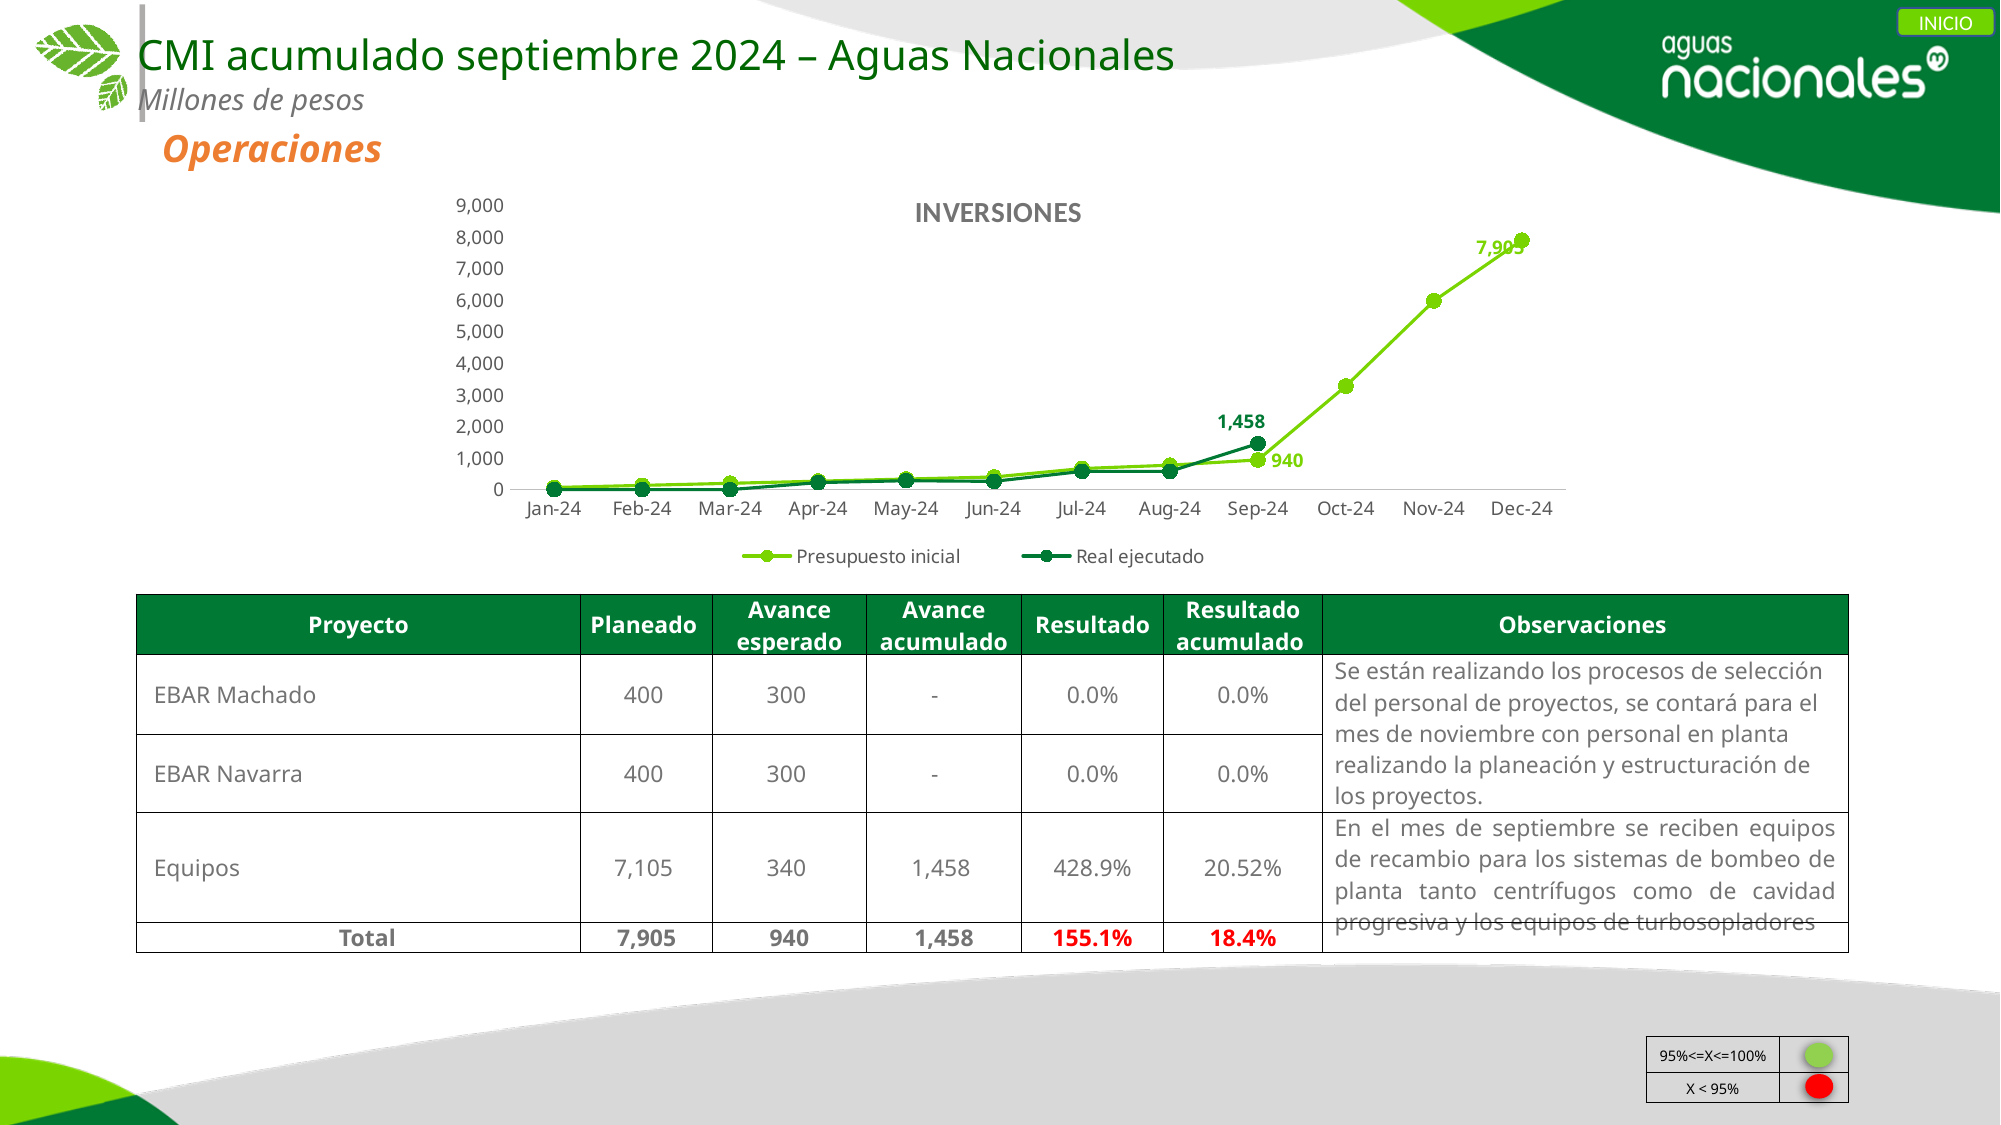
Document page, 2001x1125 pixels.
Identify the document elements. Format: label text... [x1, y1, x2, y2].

table_cell En el mes de septiembre se reciben equipos de recambio para los sistemas de bombeo de planta tanto centrífugos como de cavidad progresiva y los equipos de turbosopladores [1323, 813, 1848, 922]
table_cell 428.9% [1022, 813, 1163, 922]
table_cell 300 [713, 735, 866, 812]
table_cell 940 [713, 923, 866, 952]
table_cell Equipos [137, 813, 580, 922]
table_header Avance esperado [713, 595, 866, 654]
text_box Operaciones [147, 113, 1170, 177]
table_cell 300 [713, 655, 866, 734]
table_cell 340 [713, 813, 866, 922]
table_header Proyecto [137, 595, 580, 654]
table_cell - [867, 735, 1021, 812]
table_header Resultado [1022, 595, 1163, 654]
text_box CMI acumulado septiembre 2024 – Aguas Nacionales Millones de pesos [148, 17, 1213, 124]
table_cell 7,905 [581, 923, 712, 952]
table_cell Se están realizando los procesos de selección del personal de proyectos, se contará para el mes de noviembre con personal en planta realizando la planeación y estructuración de los proyectos. [1323, 655, 1848, 812]
table_cell 7,105 [581, 813, 712, 922]
table_cell [1833, 1073, 1848, 1102]
table_cell 0.0% [1164, 655, 1322, 734]
table_cell 20.52% [1164, 813, 1322, 922]
picture [0, 0, 2000, 1125]
table_cell - [867, 655, 1021, 734]
table_cell [1780, 1073, 1804, 1102]
table_cell EBAR Navarra [137, 735, 580, 812]
text_box INICIO [1896, 6, 1996, 37]
table_header Resultado acumulado [1164, 595, 1322, 654]
table_cell X < 95% [1647, 1073, 1779, 1102]
table_cell Total [137, 923, 580, 952]
table_header [1780, 1037, 1848, 1072]
table_header Avance acumulado [867, 595, 1021, 654]
table_cell 1,458 [867, 813, 1021, 922]
text_box [1805, 1074, 1834, 1099]
table_header Planeado [581, 595, 712, 654]
table_cell 1,458 [867, 923, 1021, 952]
table_header Observaciones [1323, 595, 1848, 654]
table_cell [1323, 923, 1848, 952]
table_cell 400 [581, 655, 712, 734]
chart [430, 175, 1567, 585]
table_cell EBAR Machado [137, 655, 580, 734]
table_cell 0.0% [1022, 735, 1163, 812]
table_cell 0.0% [1022, 655, 1163, 734]
table_cell 400 [581, 735, 712, 812]
table_cell 155.1% [1022, 923, 1163, 952]
table_cell 0.0% [1164, 735, 1322, 812]
table_header 95%<=X<=100% [1647, 1037, 1779, 1072]
table_cell 18.4% [1164, 923, 1322, 952]
